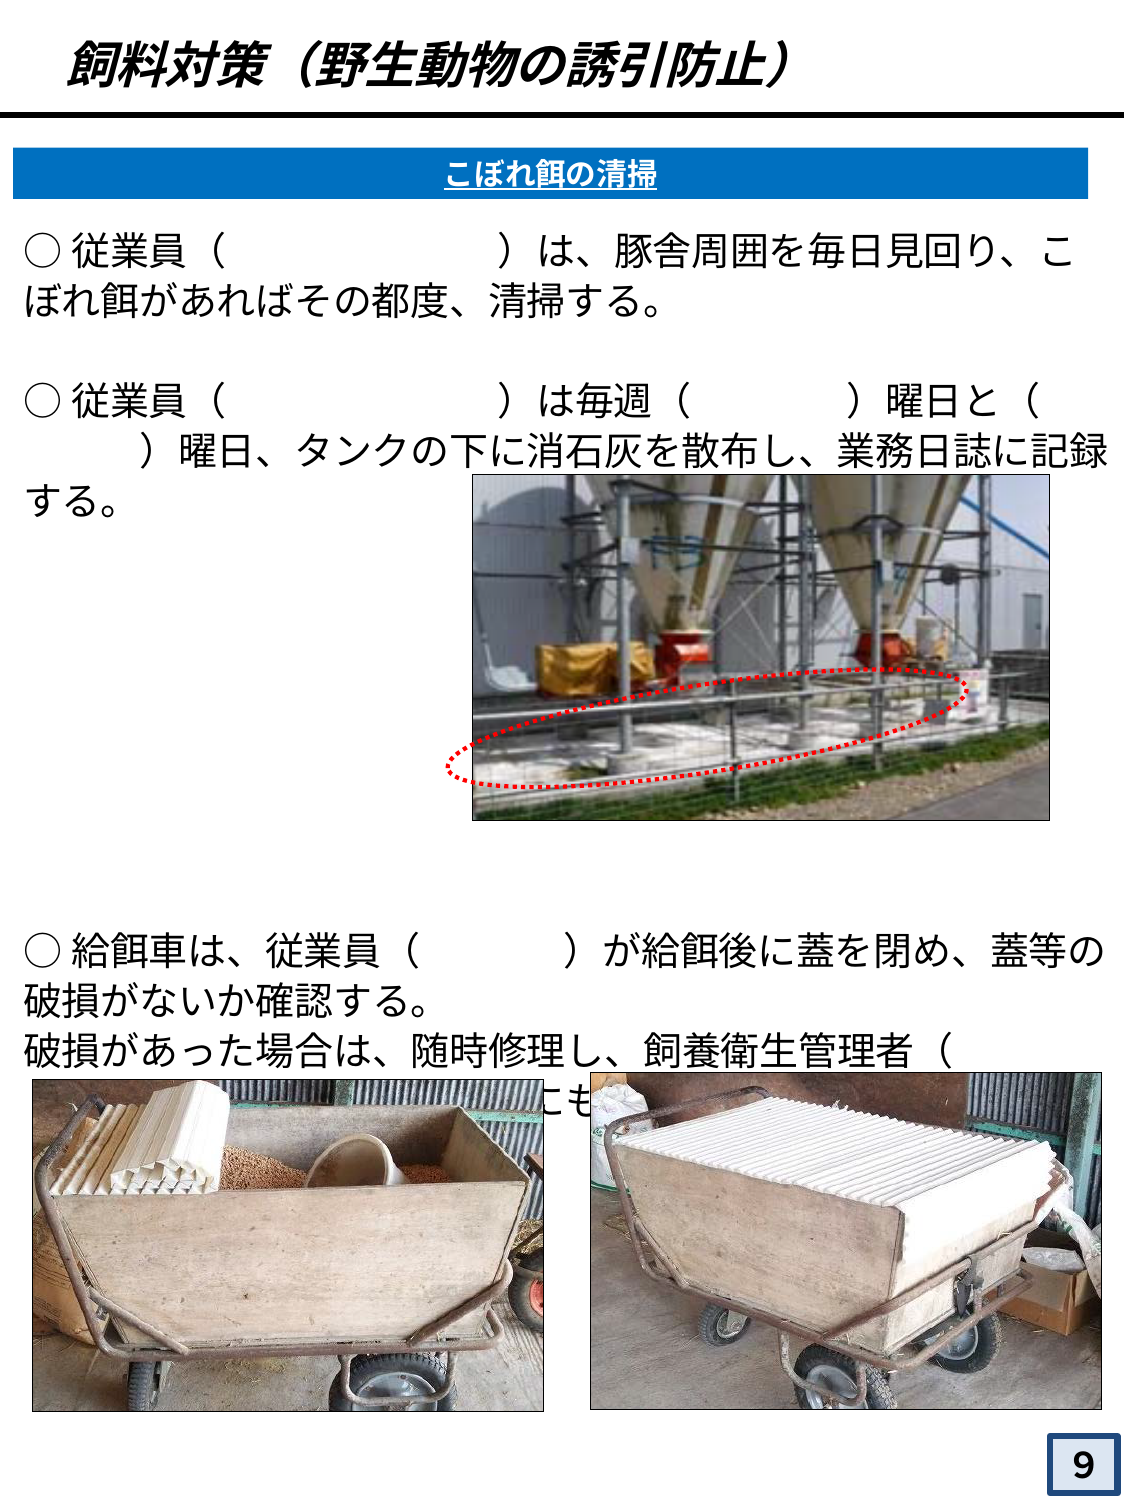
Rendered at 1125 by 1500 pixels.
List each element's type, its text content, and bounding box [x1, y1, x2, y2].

picture [590, 1072, 1102, 1410]
text_box ○従業員（ ）は、豚舎周囲を毎日見回り、こぼれ餌があればその都度、清掃する。 ○従業員（ ）は毎週（ ）曜日と（ ）曜日、タンクの下に消石灰を散布し、業務日誌に記録する。 ○給餌車は、従業員（ ）が給餌後に蓋を閉め、蓋等の破損がないか確認する。 破損があった場合は、随時修理し、飼養衛生管理者（ ）に報告後、業務日誌にも記録する。 [8, 165, 1125, 1131]
text_box こぼれ餌の清掃 [13, 147, 1089, 199]
picture [472, 474, 1051, 822]
text_box 飼料対策（野生動物の誘引防止） [46, 24, 1050, 104]
text_box ９ [1049, 1436, 1118, 1494]
text_box [445, 745, 467, 783]
picture [31, 1079, 544, 1412]
